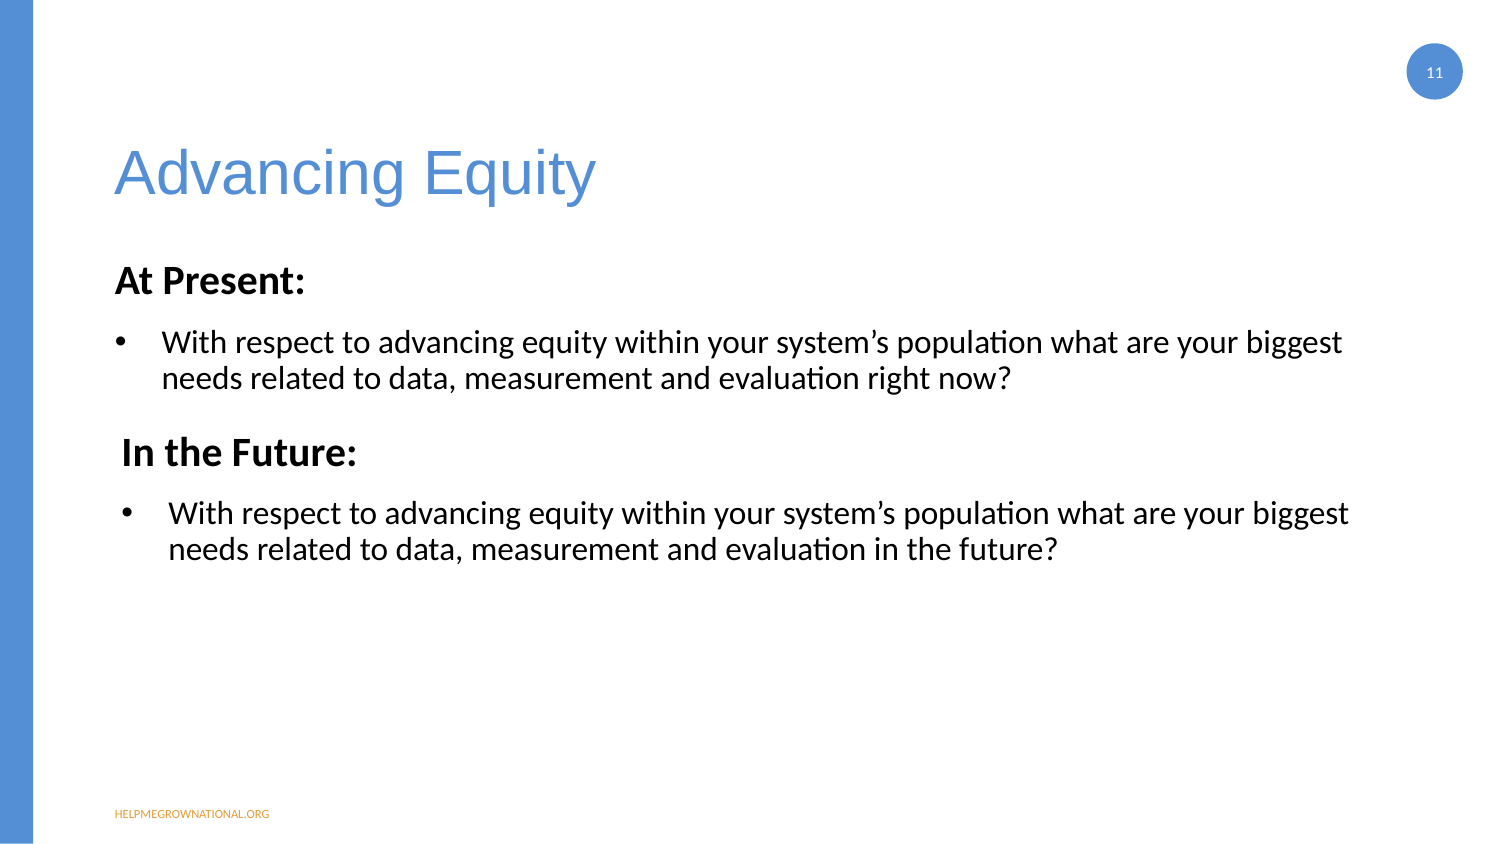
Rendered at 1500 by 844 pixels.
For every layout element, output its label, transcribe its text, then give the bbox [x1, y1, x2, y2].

text_box In the Future: With respect to advancing equity within your system’s population what are your biggest needs related to data, measurement and evaluation in the future? [106, 415, 1394, 552]
title Advancing Equity [103, 135, 1397, 196]
list At Present: With respect to advancing equity within your system’s population what are your biggest needs related to data, measurement and evaluation right now? [103, 253, 1397, 422]
slide_number 11 [1413, 48, 1457, 94]
